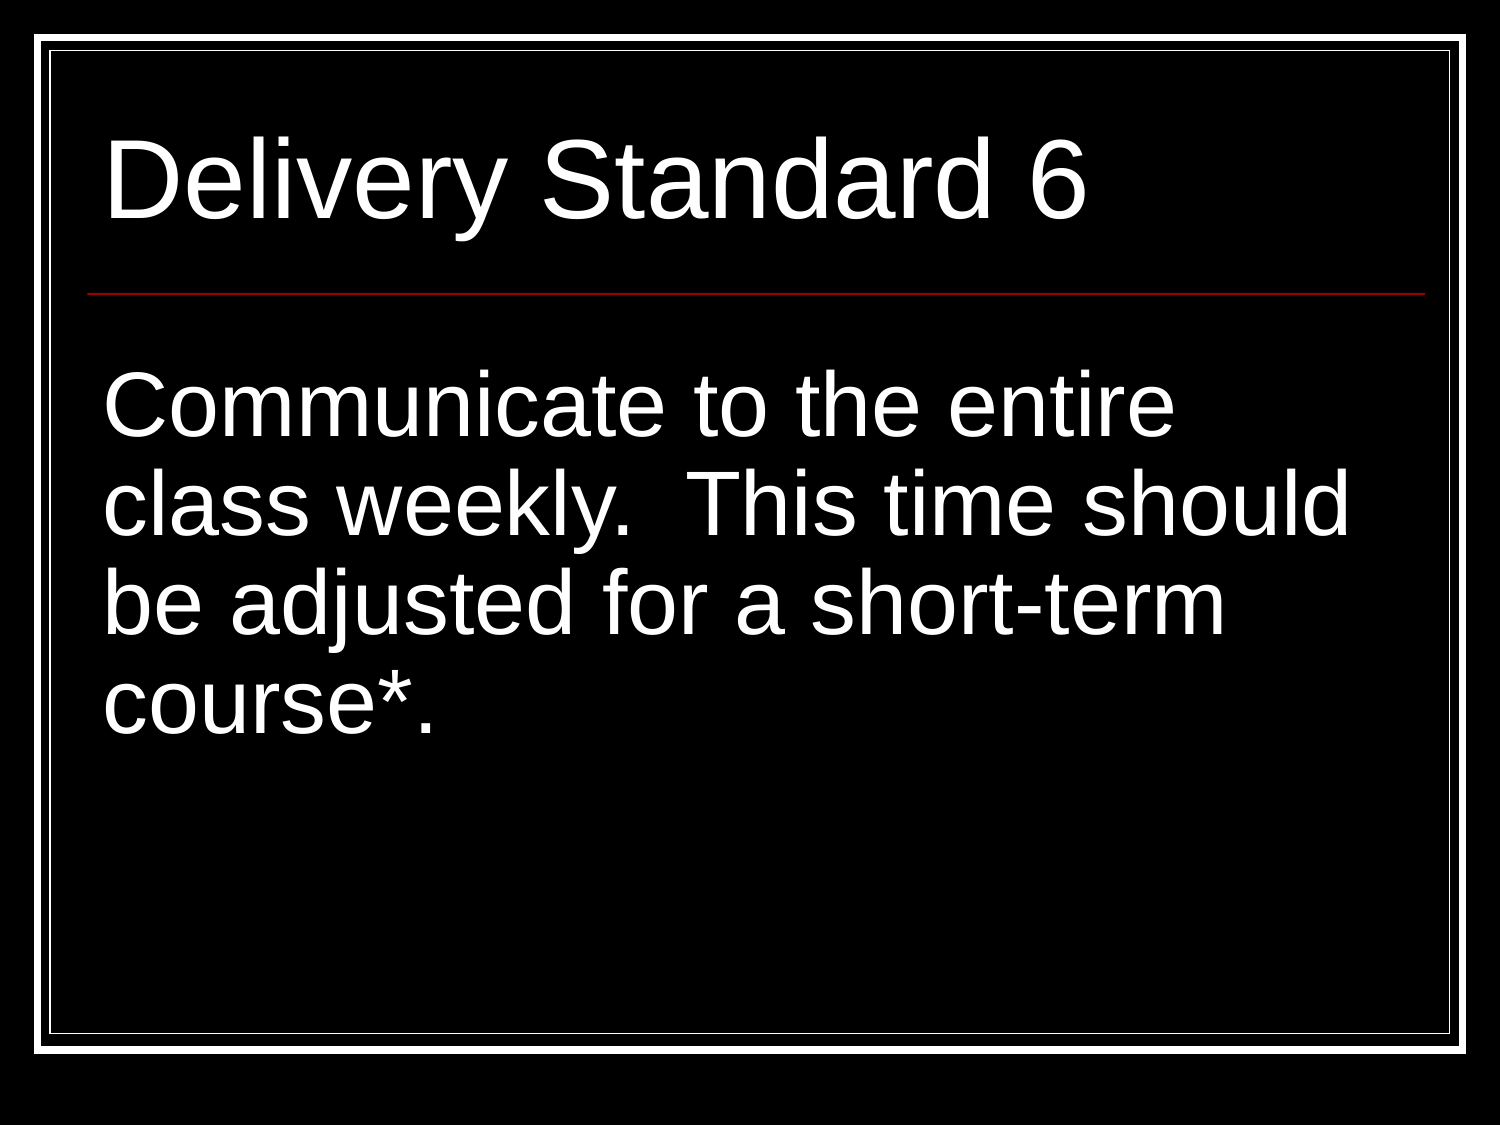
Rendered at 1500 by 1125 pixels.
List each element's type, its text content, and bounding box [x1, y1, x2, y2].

list Communicate to the entire class weekly. This time should be adjusted for a short-term course*. [87, 349, 1401, 963]
title Delivery Standard 6 [87, 74, 1426, 248]
